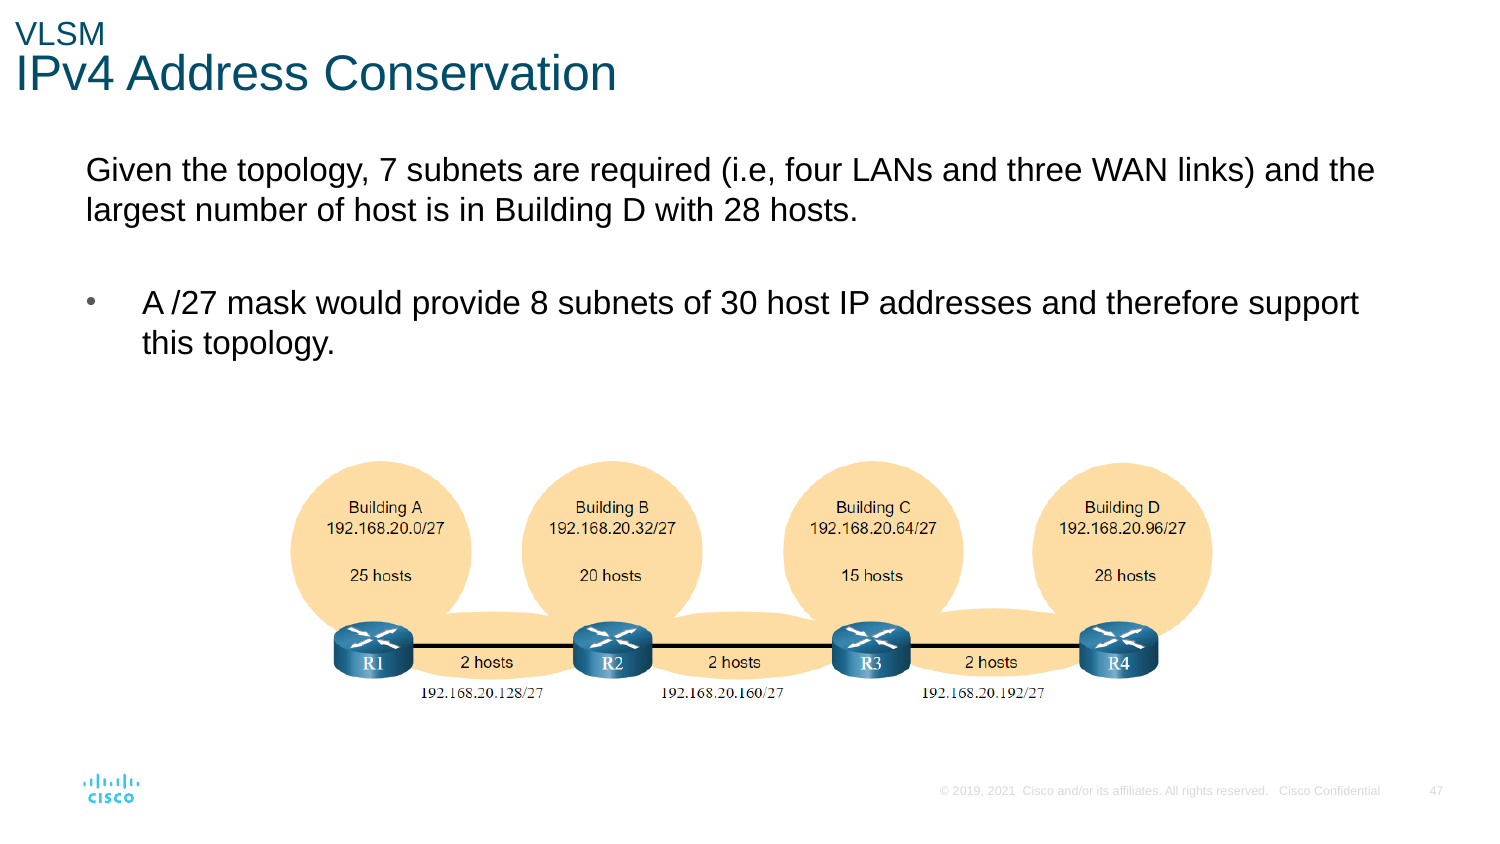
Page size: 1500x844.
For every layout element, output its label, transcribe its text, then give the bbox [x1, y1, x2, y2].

list Given the topology, 7 subnets are required (i.e, four LANs and three WAN links) and the largest number of host is in Building D with 28 hosts. A /27 mask would provide 8 subnets of 30 host IP addresses and therefore support this topology. [70, 140, 1430, 389]
title VLSM IPv4 Address Conservation [0, 0, 1369, 121]
picture [283, 454, 1217, 708]
